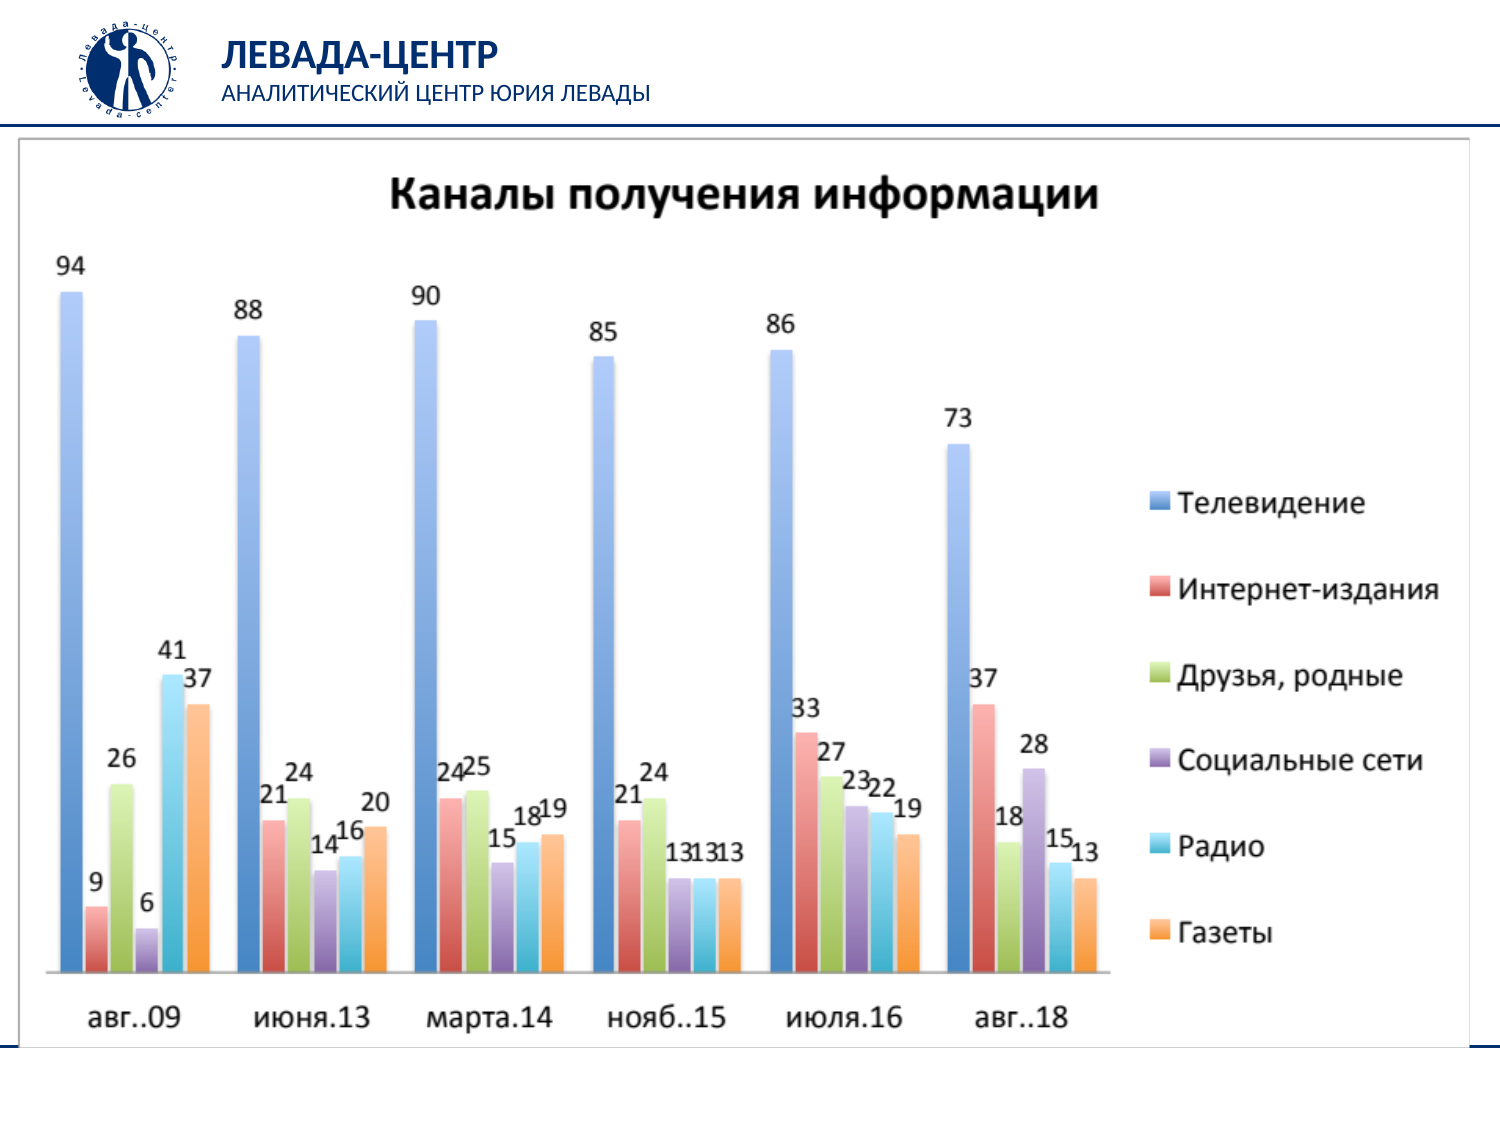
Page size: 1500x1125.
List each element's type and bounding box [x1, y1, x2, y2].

picture [17, 136, 1470, 1048]
picture [76, 19, 178, 120]
